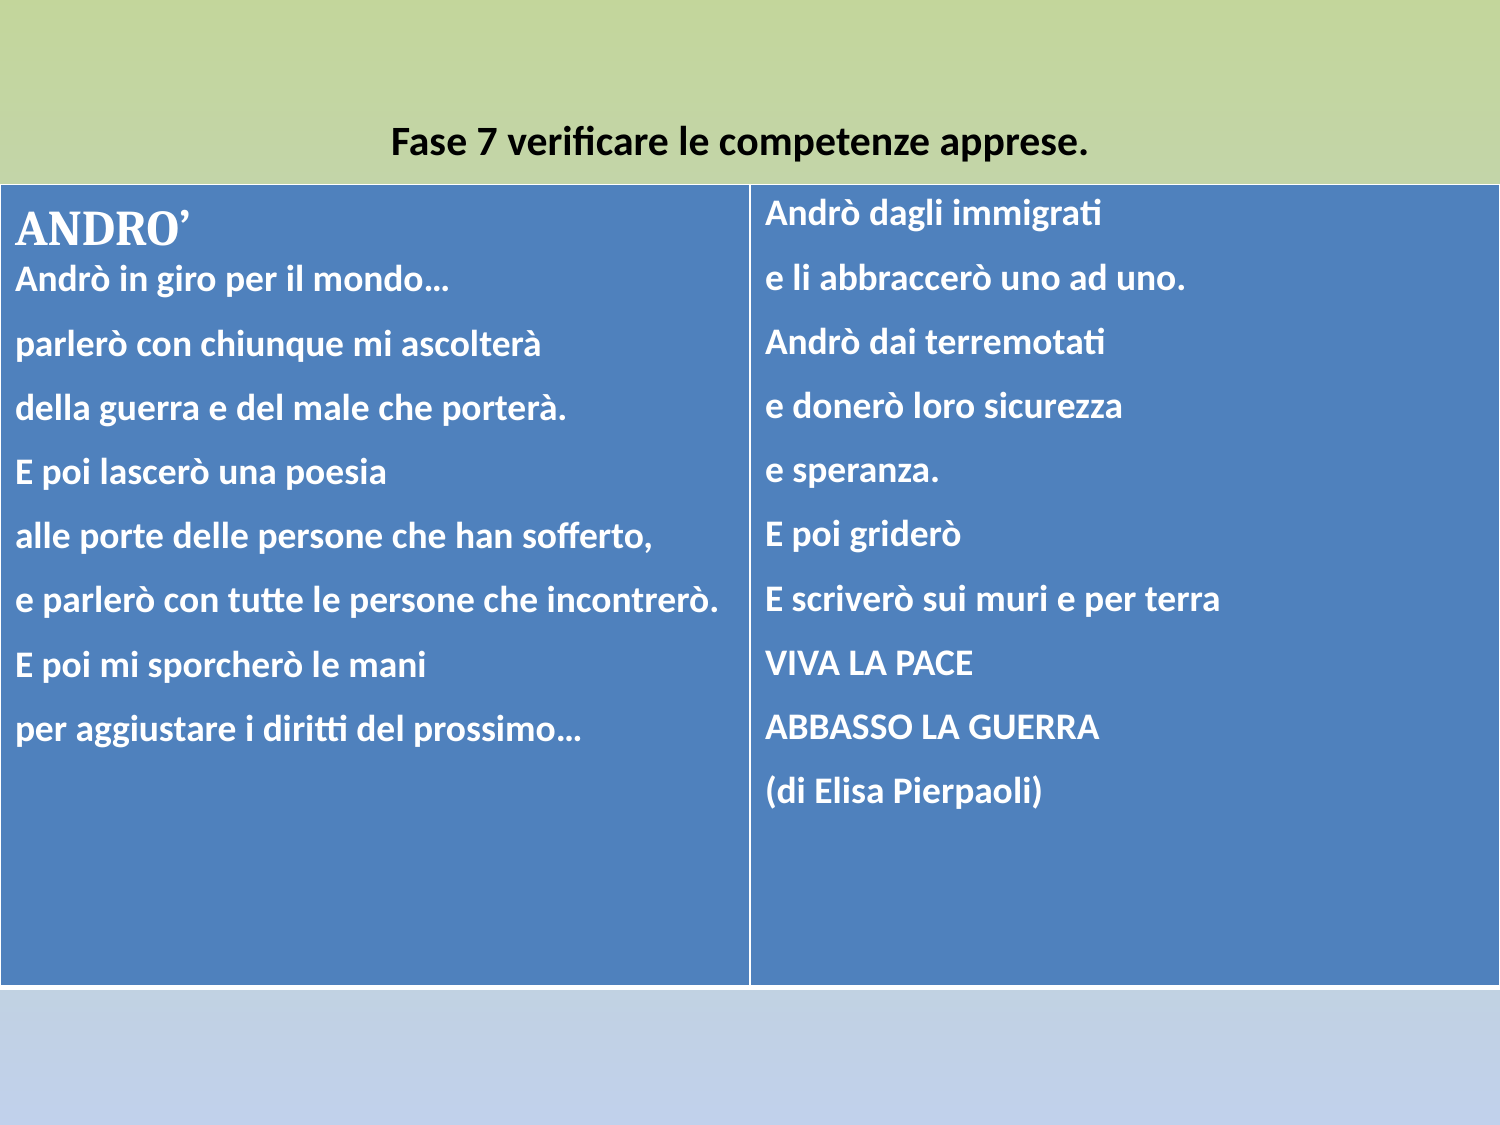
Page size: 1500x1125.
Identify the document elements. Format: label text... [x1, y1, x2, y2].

title Fase 7 verificare le competenze apprese. [75, 45, 1425, 184]
table_header ANDRO’ Andrò in giro per il mondo… parlerò con chiunque mi ascolterà della guerra e del male che porterà. E poi lascerò una poesia alle porte delle persone che han sofferto, e parlerò con tutte le persone che incontrerò. E poi mi sporcherò le mani per aggiustare i diritti del prossimo… [1, 185, 749, 985]
table_header Andrò dagli immigrati e li abbraccerò uno ad uno. Andrò dai terremotati e donerò loro sicurezza e speranza. E poi griderò E scriverò sui muri e per terra VIVA LA PACE ABBASSO LA GUERRA (di Elisa Pierpaoli) [751, 185, 1499, 985]
